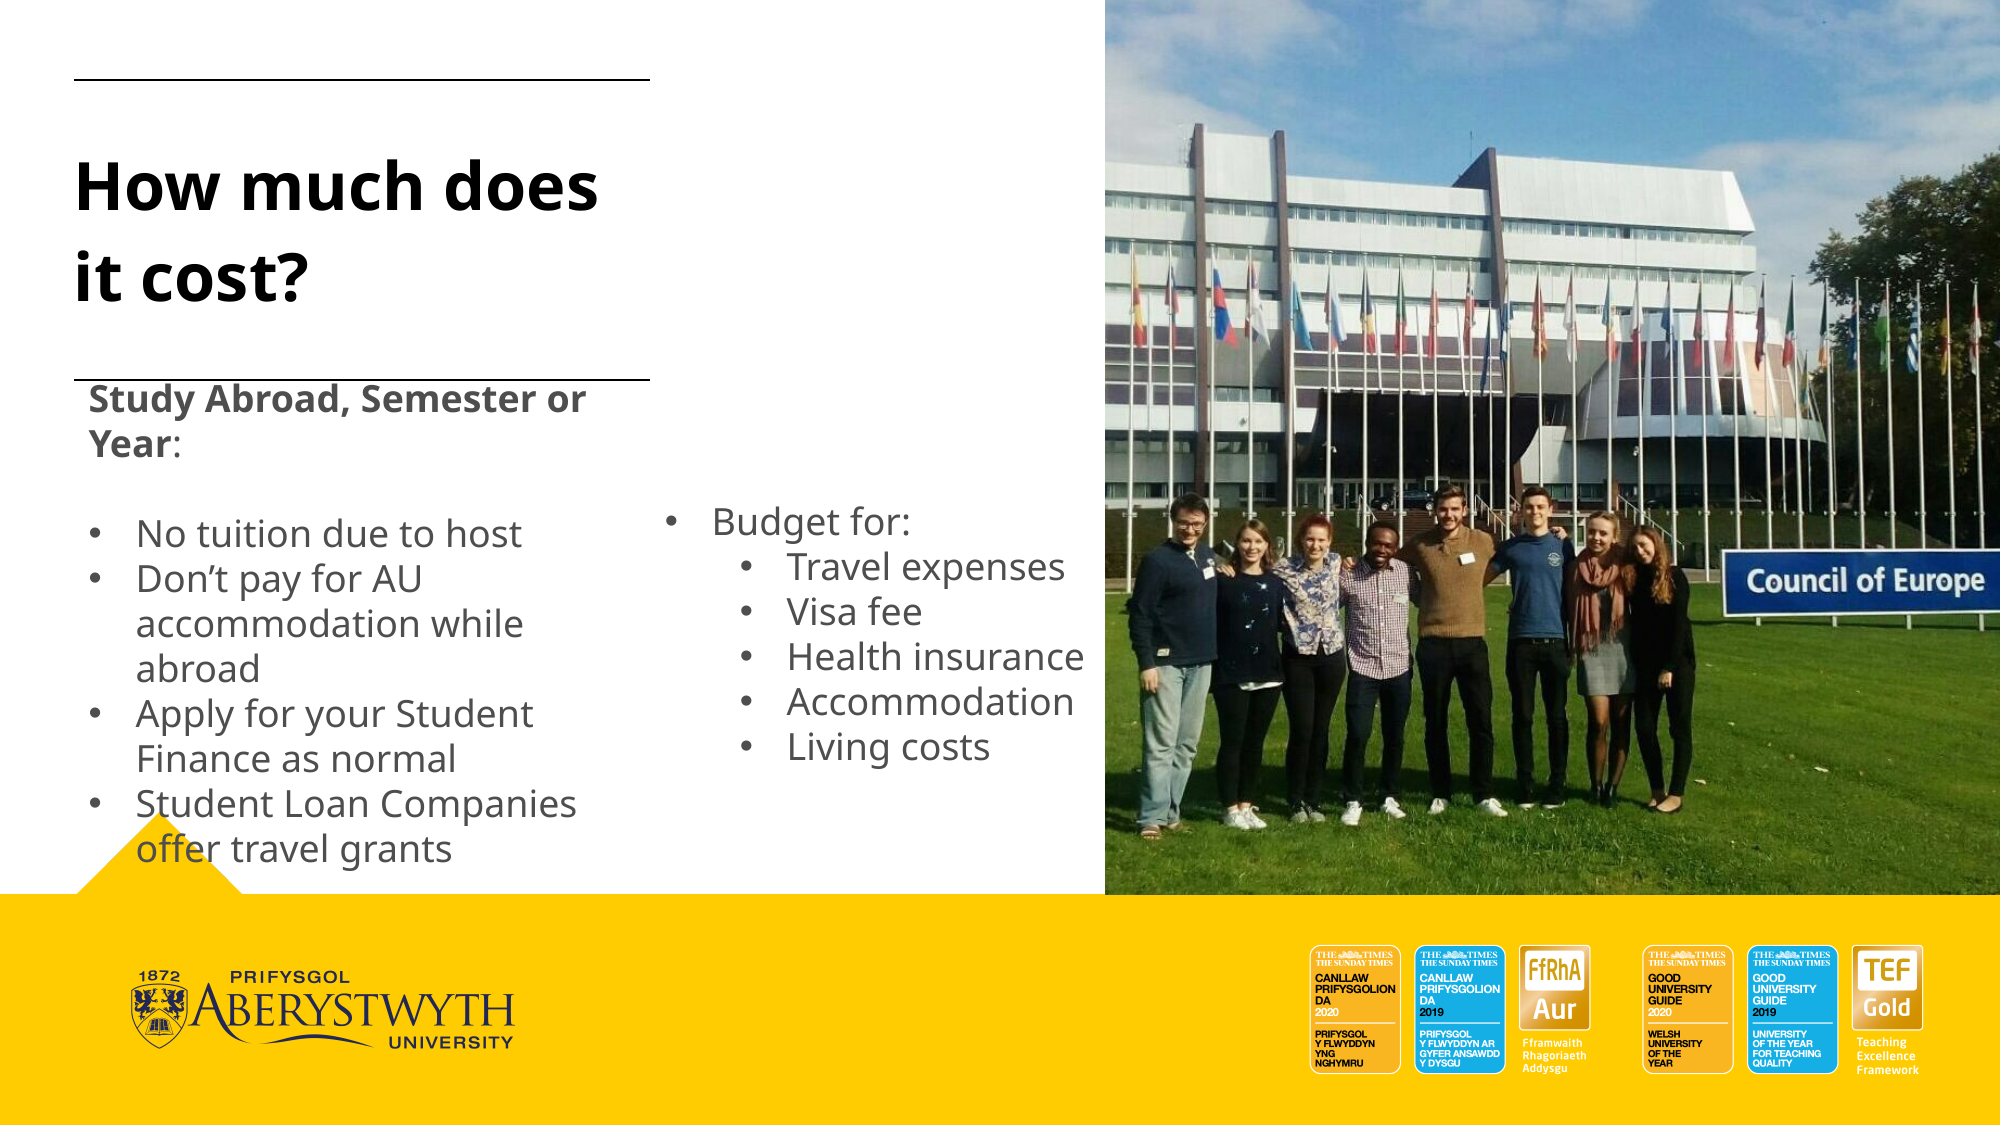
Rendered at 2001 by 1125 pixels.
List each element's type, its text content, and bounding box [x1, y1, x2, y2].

text_box Budget for: Travel expenses Visa fee Health insurance Accommodation Living costs [649, 470, 1105, 776]
picture [0, 0, 2000, 1125]
text_box Study Abroad, Semester or Year: No tuition due to host Don’t pay for AU accommodation while abroad Apply for your Student Finance as normal Student Loan Companies offer travel grants [73, 348, 650, 812]
table_header How much does it cost? [74, 81, 650, 348]
